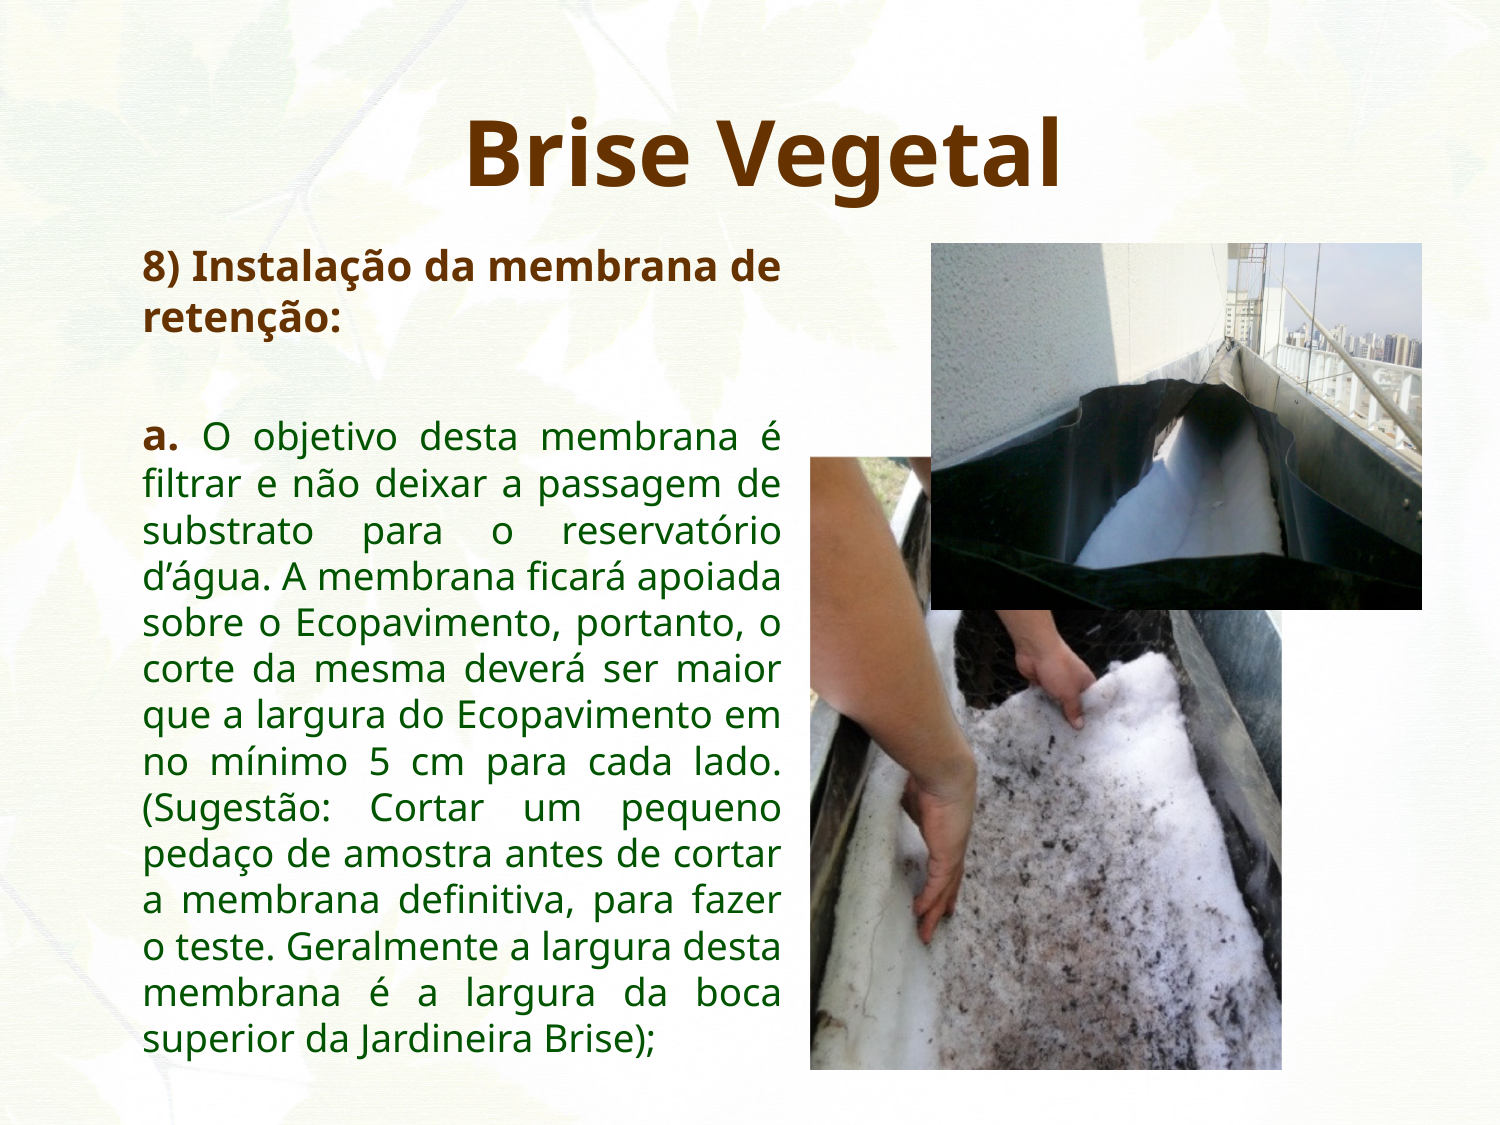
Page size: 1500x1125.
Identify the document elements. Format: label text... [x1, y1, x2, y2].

list 8) Instalação da membrana de retenção: a. O objetivo desta membrana é filtrar e não deixar a passagem de substrato para o reservatório d’água. A membrana ficará apoiada sobre o Ecopavimento, portanto, o corte da mesma deverá ser maior que a largura do Ecopavimento em no mínimo 5 cm para cada lado. (Sugestão: Cortar um pequeno pedaço de amostra antes de cortar a membrana definitiva, para fazer o teste. Geralmente a largura desta membrana é a largura da boca superior da Jardineira Brise); [75, 231, 798, 1095]
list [738, 526, 1353, 1000]
text_box Brise Vegetal [88, 56, 1439, 244]
picture [0, 0, 1500, 1125]
